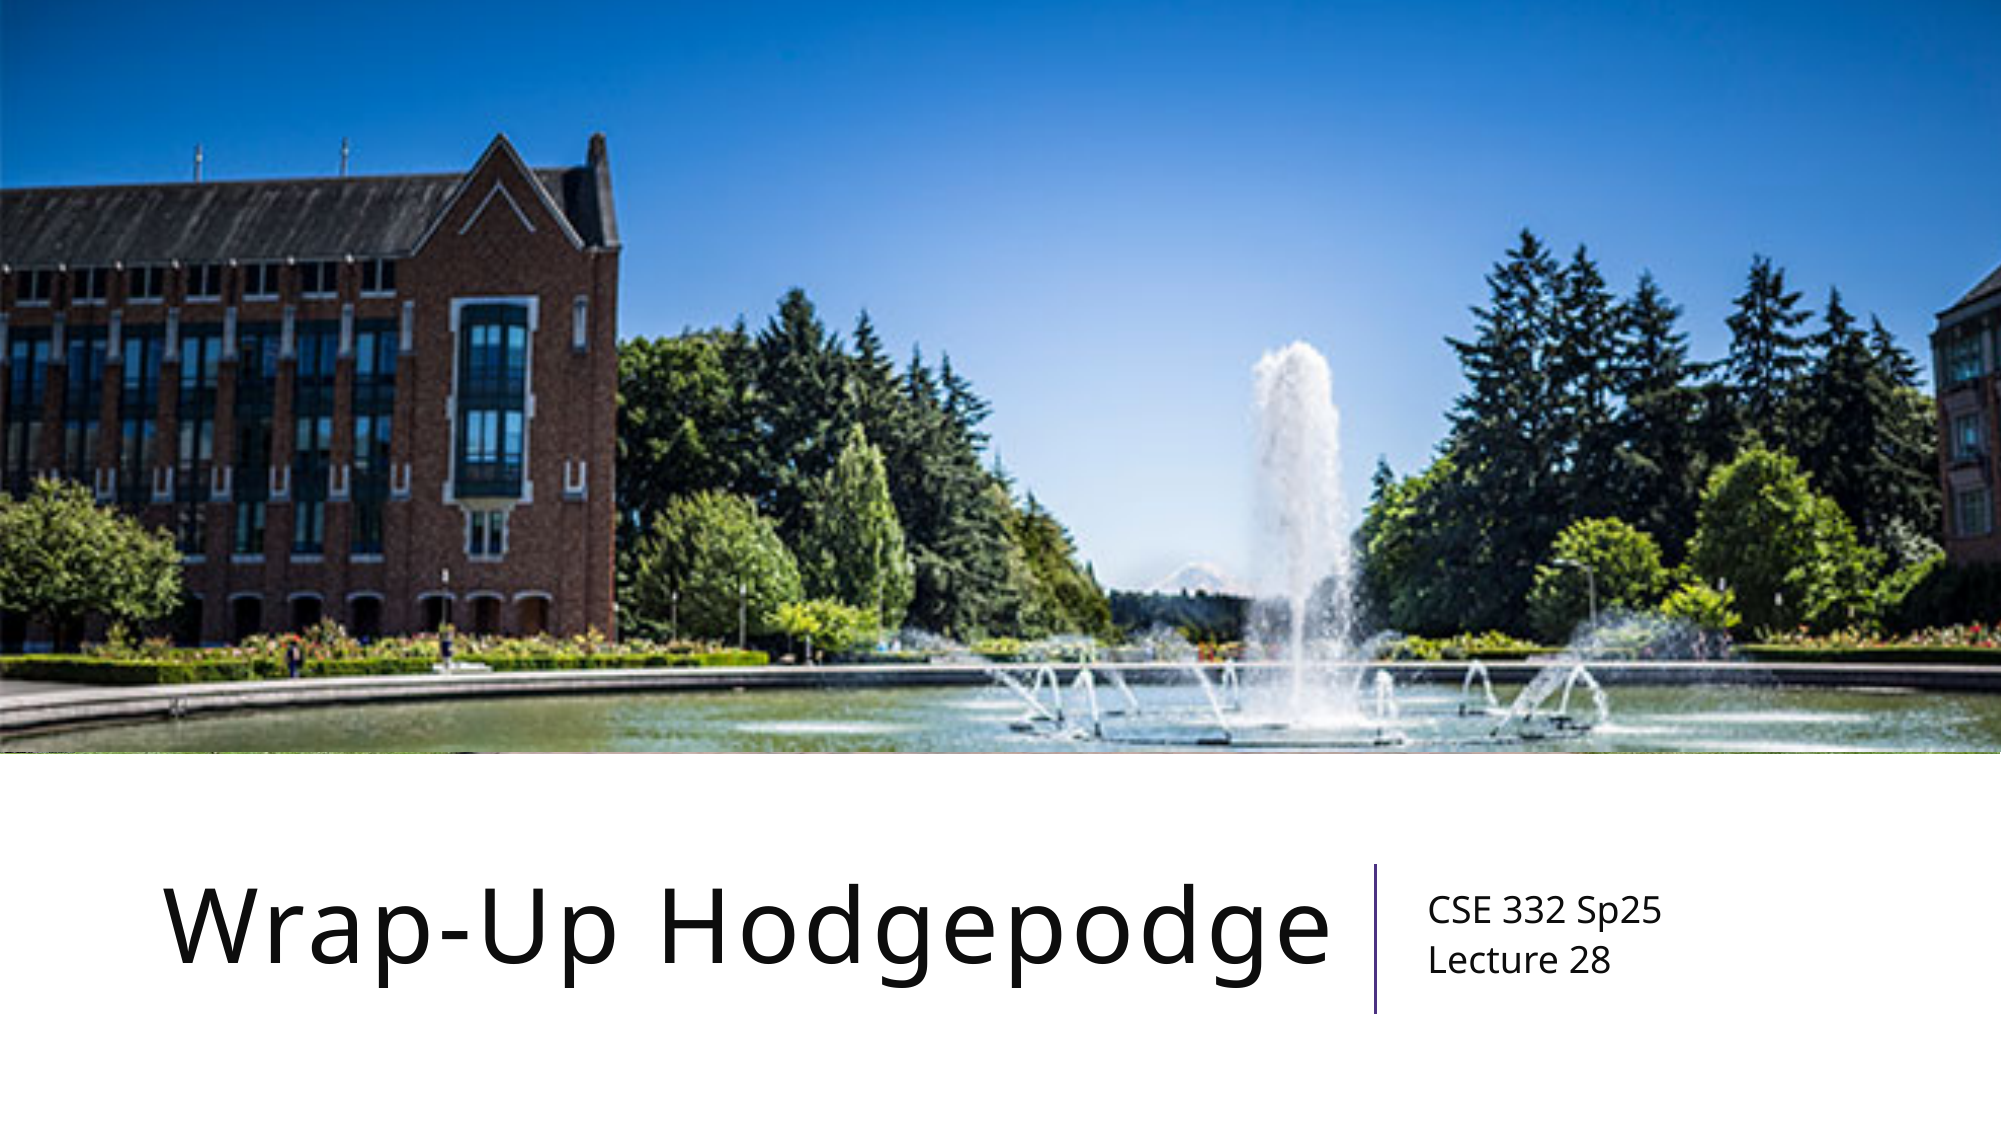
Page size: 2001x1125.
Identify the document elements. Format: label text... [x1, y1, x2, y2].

subtitle CSE 332 Sp25 Lecture 28 [1412, 813, 1938, 1054]
picture [0, 0, 2001, 754]
title Wrap-Up Hodgepodge [63, 813, 1350, 1054]
